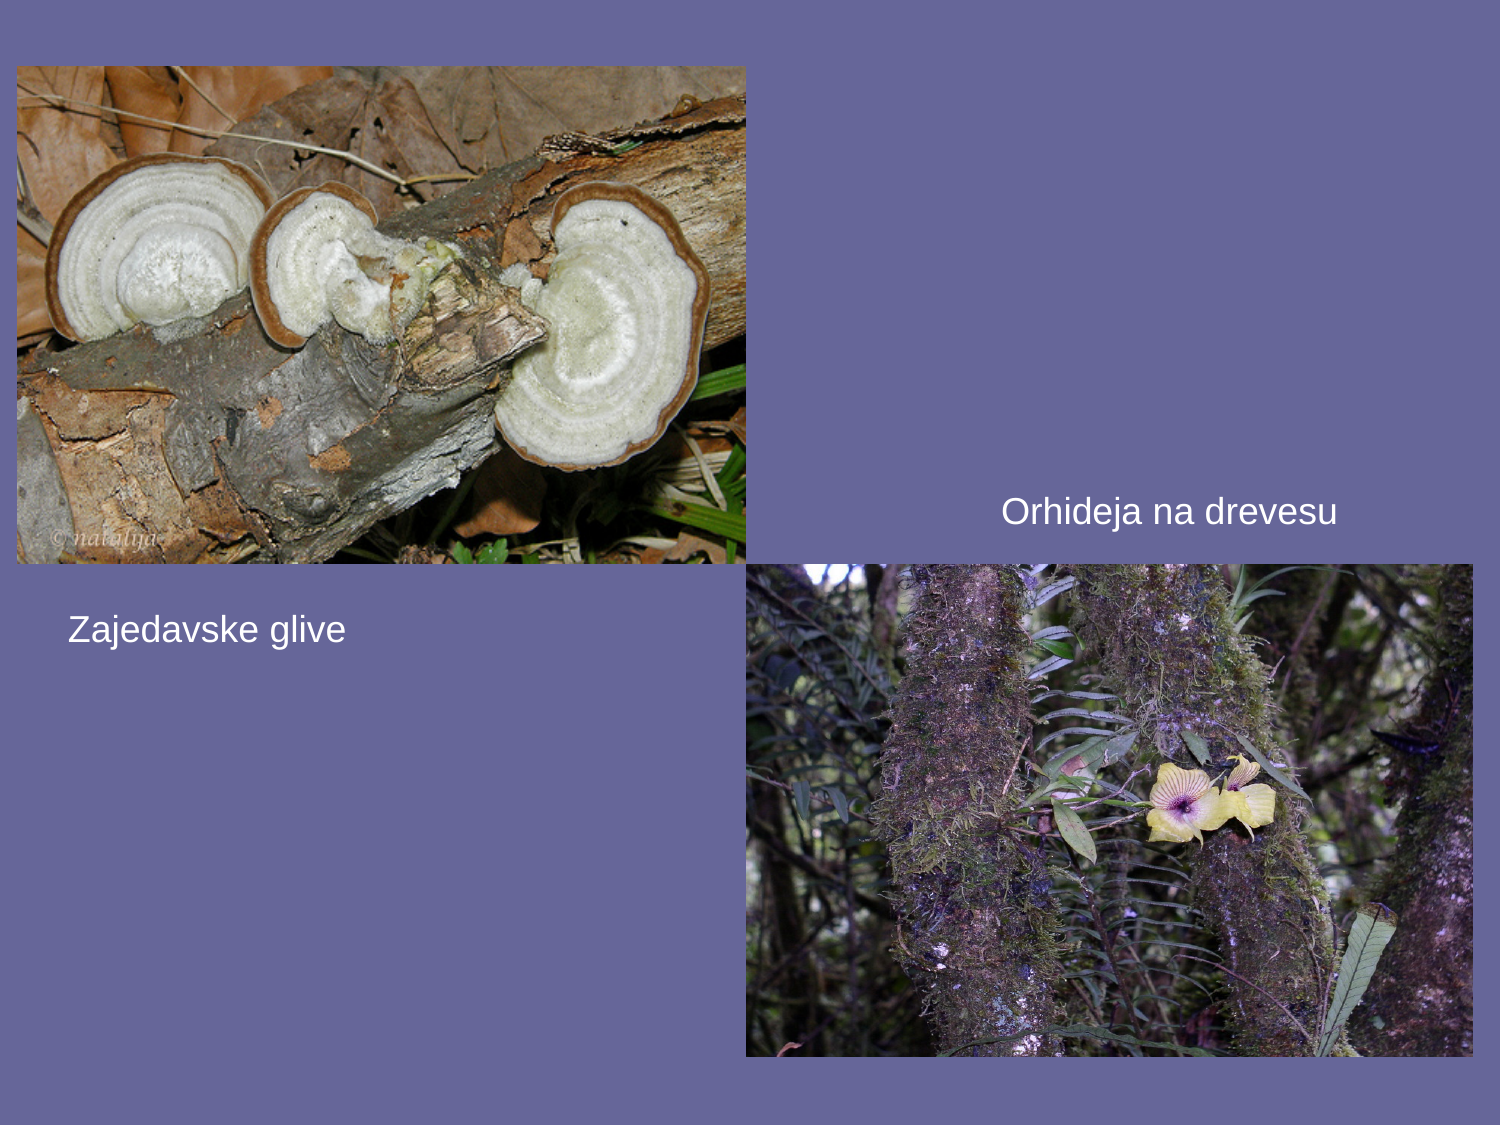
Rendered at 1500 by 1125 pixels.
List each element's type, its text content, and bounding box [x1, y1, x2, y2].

text_box Orhideja na drevesu [986, 479, 1424, 540]
text_box Zajedavske glive [53, 597, 432, 658]
picture [17, 66, 1473, 1057]
